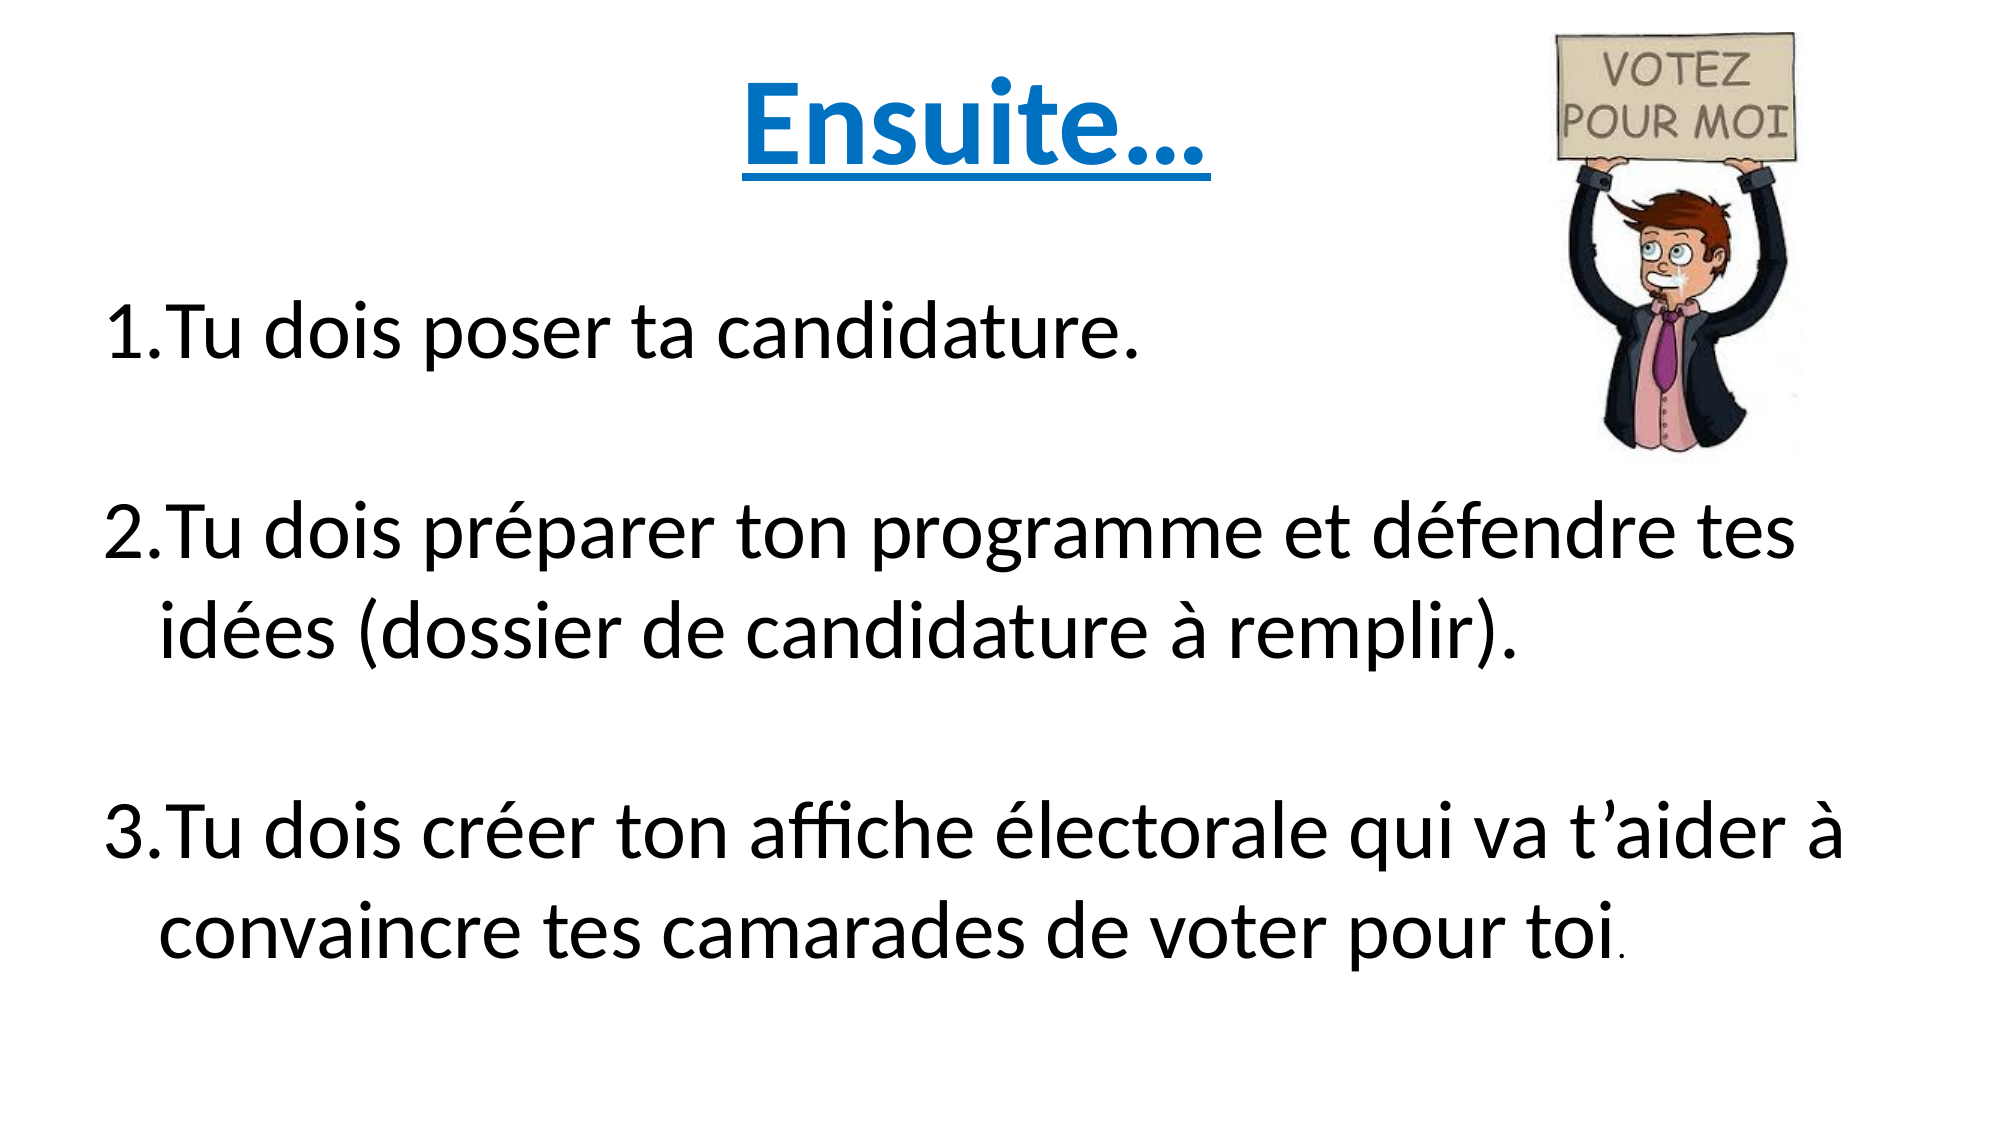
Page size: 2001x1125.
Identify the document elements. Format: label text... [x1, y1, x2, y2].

text_box Tu dois poser ta candidature. Tu dois préparer ton programme et défendre tes idées (dossier de candidature à remplir). Tu dois créer ton affiche électorale qui va t’aider à convaincre tes camarades de voter pour toi. [87, 267, 1865, 983]
text_box Ensuite… [727, 32, 1310, 198]
picture [1549, 32, 1804, 476]
